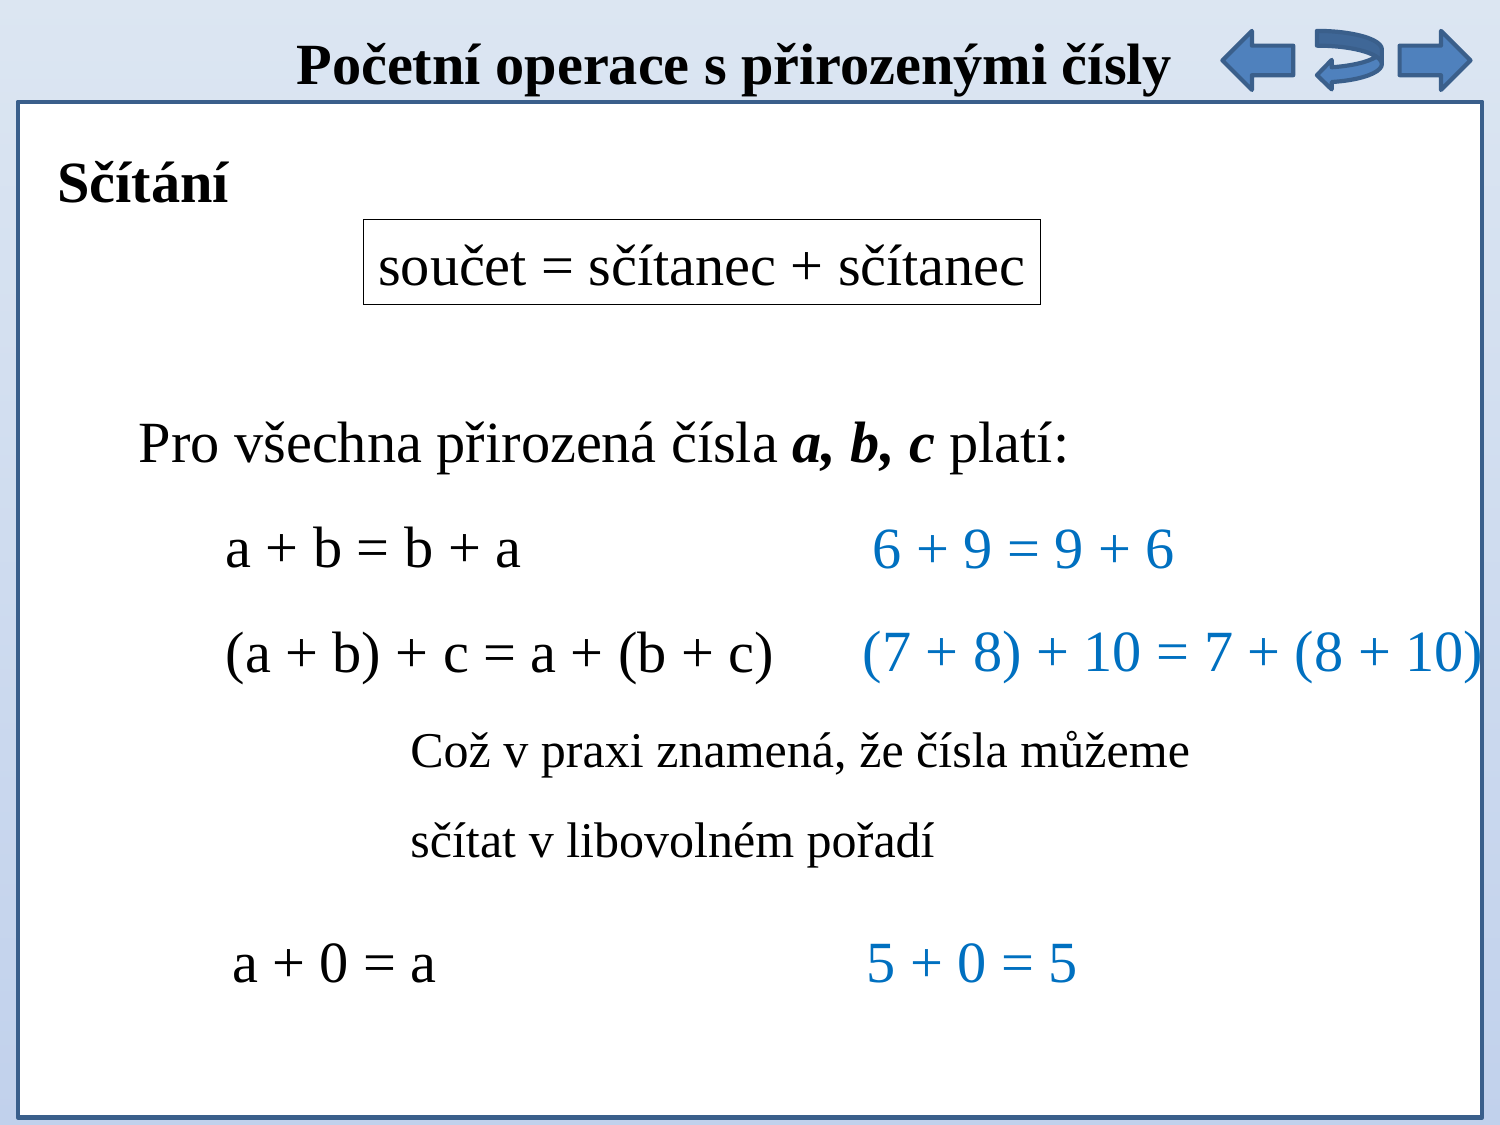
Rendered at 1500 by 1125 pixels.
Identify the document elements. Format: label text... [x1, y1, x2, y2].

text_box a + 0 = a [217, 881, 452, 1002]
text_box součet = sčítanec + sčítanec [363, 219, 1041, 305]
text_box Početní operace s přirozenými čísly [281, 19, 1188, 104]
text_box Což v praxi znamená, že čísla můžeme sčítat v libovolném pořadí [395, 680, 1211, 876]
text_box 6 + 9 = 9 + 6 [858, 468, 1191, 571]
text_box Pro všechna přirozená čísla a, b, c platí: a + b = b + a (a + b) + c = a + (b + c) [123, 361, 1223, 692]
text_box Sčítání [42, 137, 245, 222]
text_box [1397, 28, 1473, 92]
text_box 5 + 0 = 5 [852, 881, 1140, 1002]
text_box [1314, 28, 1384, 92]
text_box [1220, 28, 1296, 92]
text_box (7 + 8) + 10 = 7 + (8 + 10) [848, 571, 1500, 691]
text_box [16, 100, 1484, 1120]
